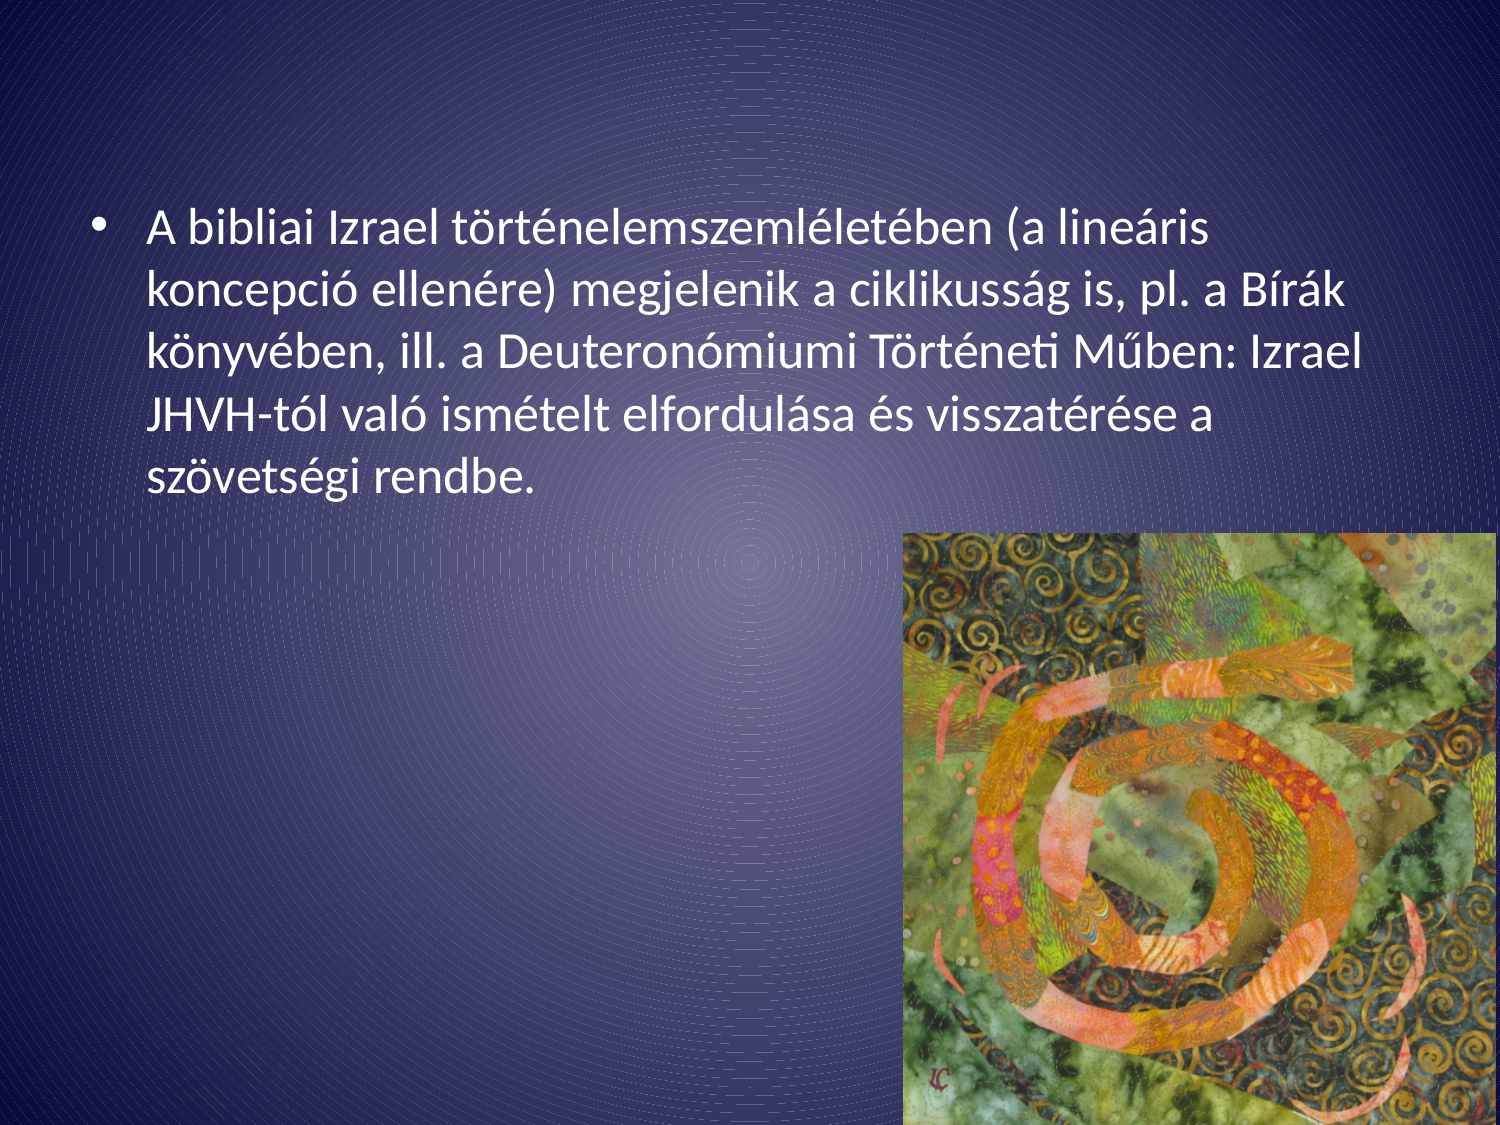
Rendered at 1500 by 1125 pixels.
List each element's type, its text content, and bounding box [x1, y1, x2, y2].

picture [903, 532, 1496, 1125]
list A bibliai Izrael történelemszemléletében (a lineáris koncepció ellenére) megjelenik a ciklikusság is, pl. a Bírák könyvében, ill. a Deuteronómiumi Történeti Műben: Izrael JHVH-tól való ismételt elfordulása és visszatérése a szövetségi rendbe. [75, 184, 1425, 951]
